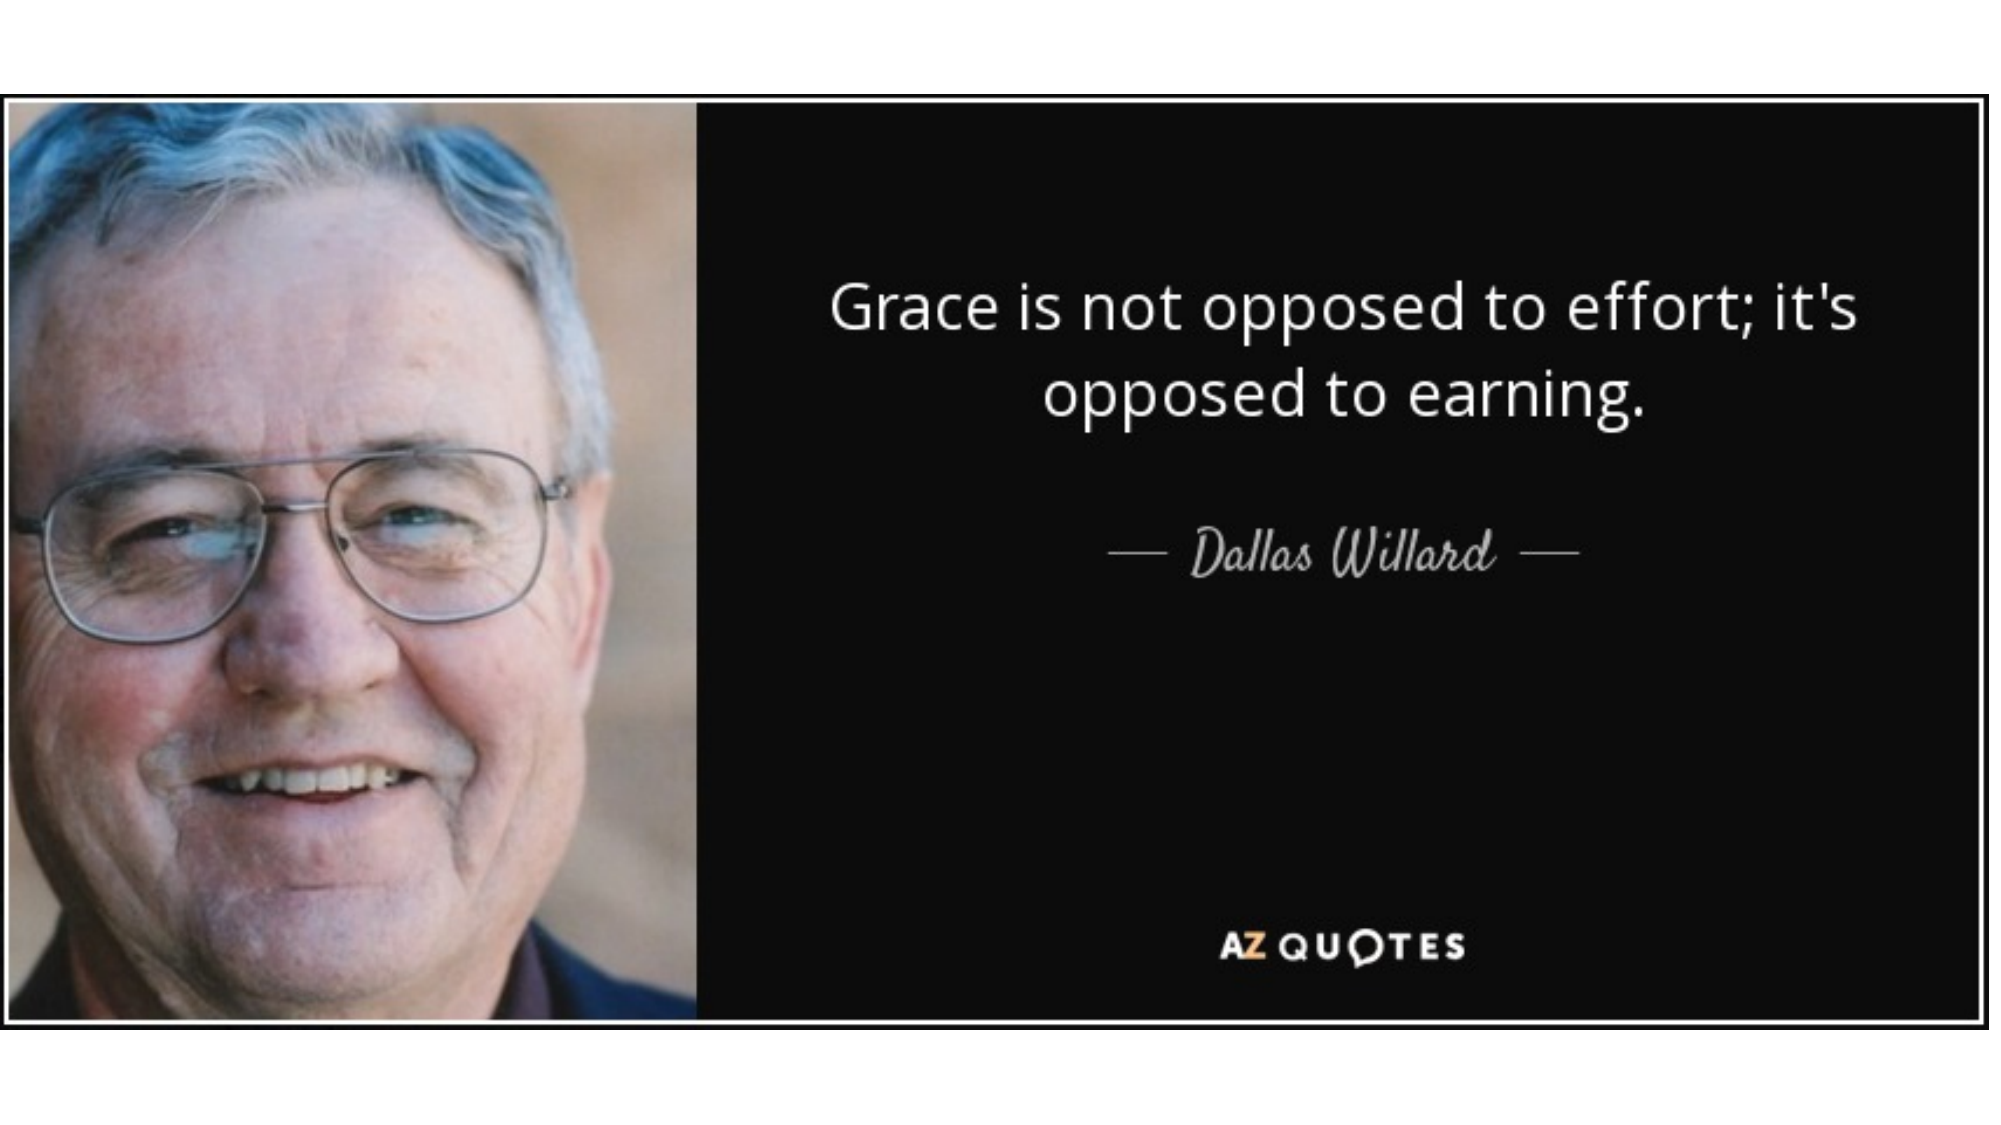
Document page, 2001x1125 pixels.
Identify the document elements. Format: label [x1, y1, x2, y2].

text_box [1989, 95, 2000, 103]
picture [0, 94, 1989, 1030]
